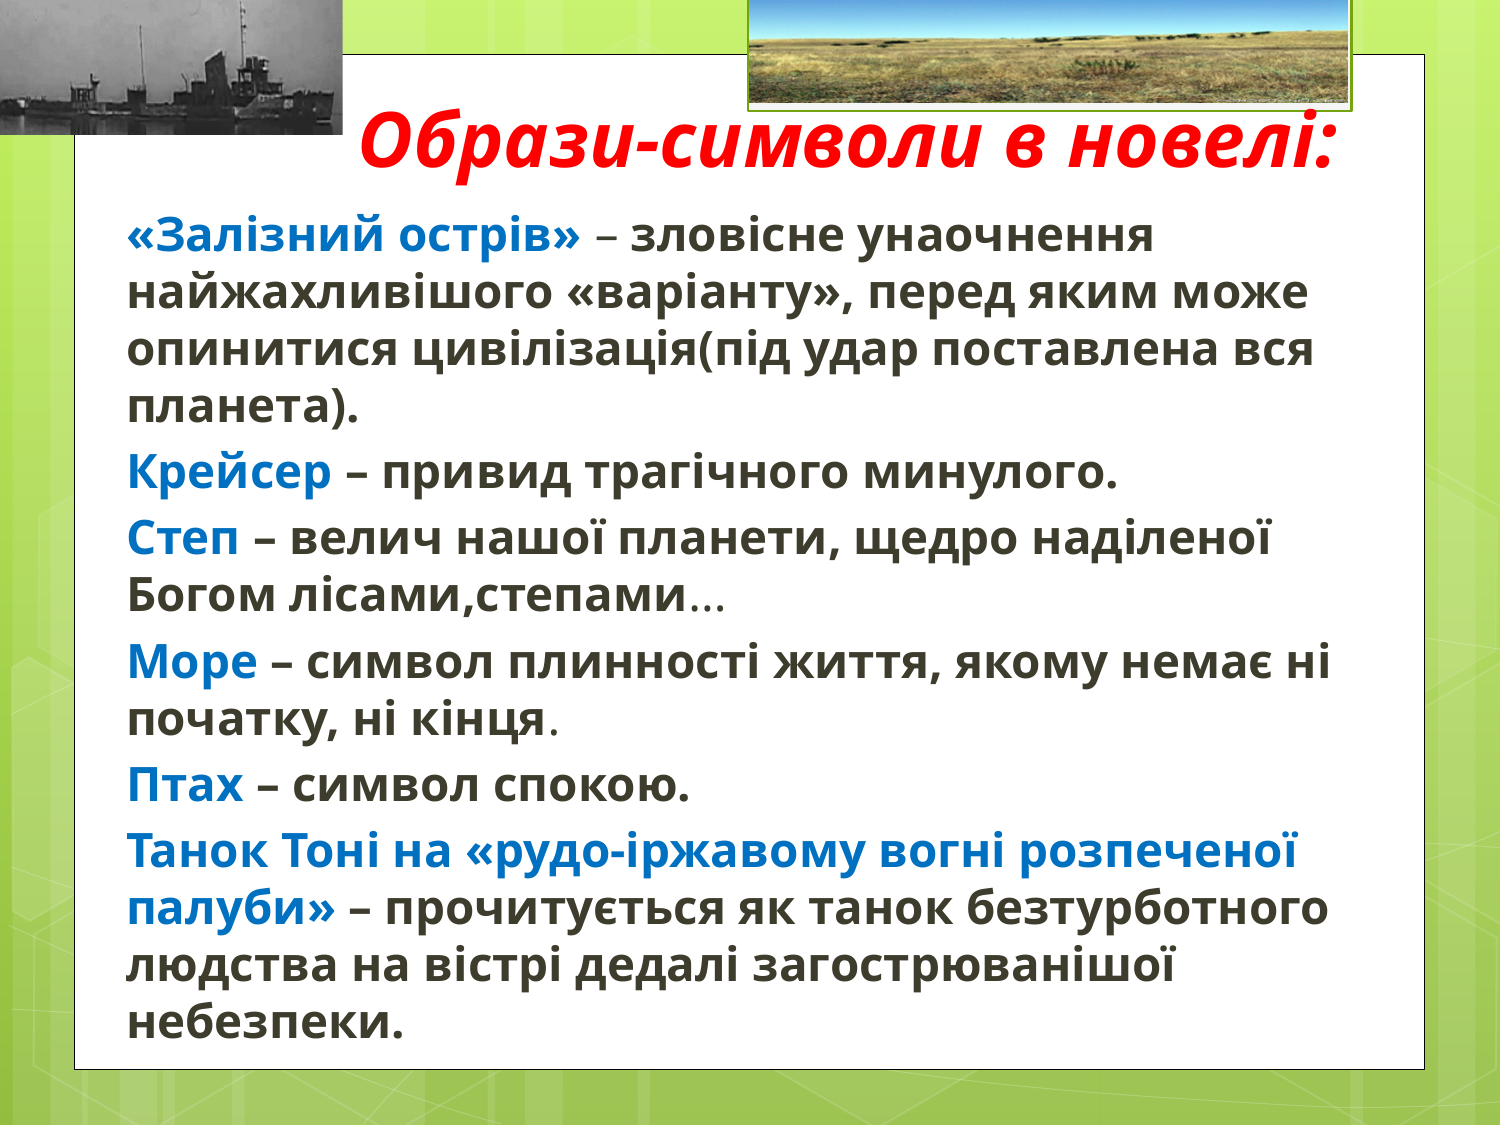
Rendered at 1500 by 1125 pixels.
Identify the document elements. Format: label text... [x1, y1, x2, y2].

picture [749, 0, 1349, 103]
title Образи-символи в новелі: [342, 3, 1395, 191]
list «Залізний острів» – зловісне унаочнення найжахливішого «варіанту», перед яким може опинитися цивілізація(під удар поставлена вся планета). Крейсер – привид трагічного минулого. Степ – велич нашої планети, щедро наділеної Богом лісами,степами... Море – символ плинності життя, якому немає ні початку, ні кінця. Птах – символ спокою. Танок Тоні на «рудо-іржавому вогні розпеченої палуби» – прочитується як танок безтурботного людства на вістрі дедалі загострюванішої небезпеки. [100, 196, 1400, 1059]
picture [0, 0, 343, 135]
